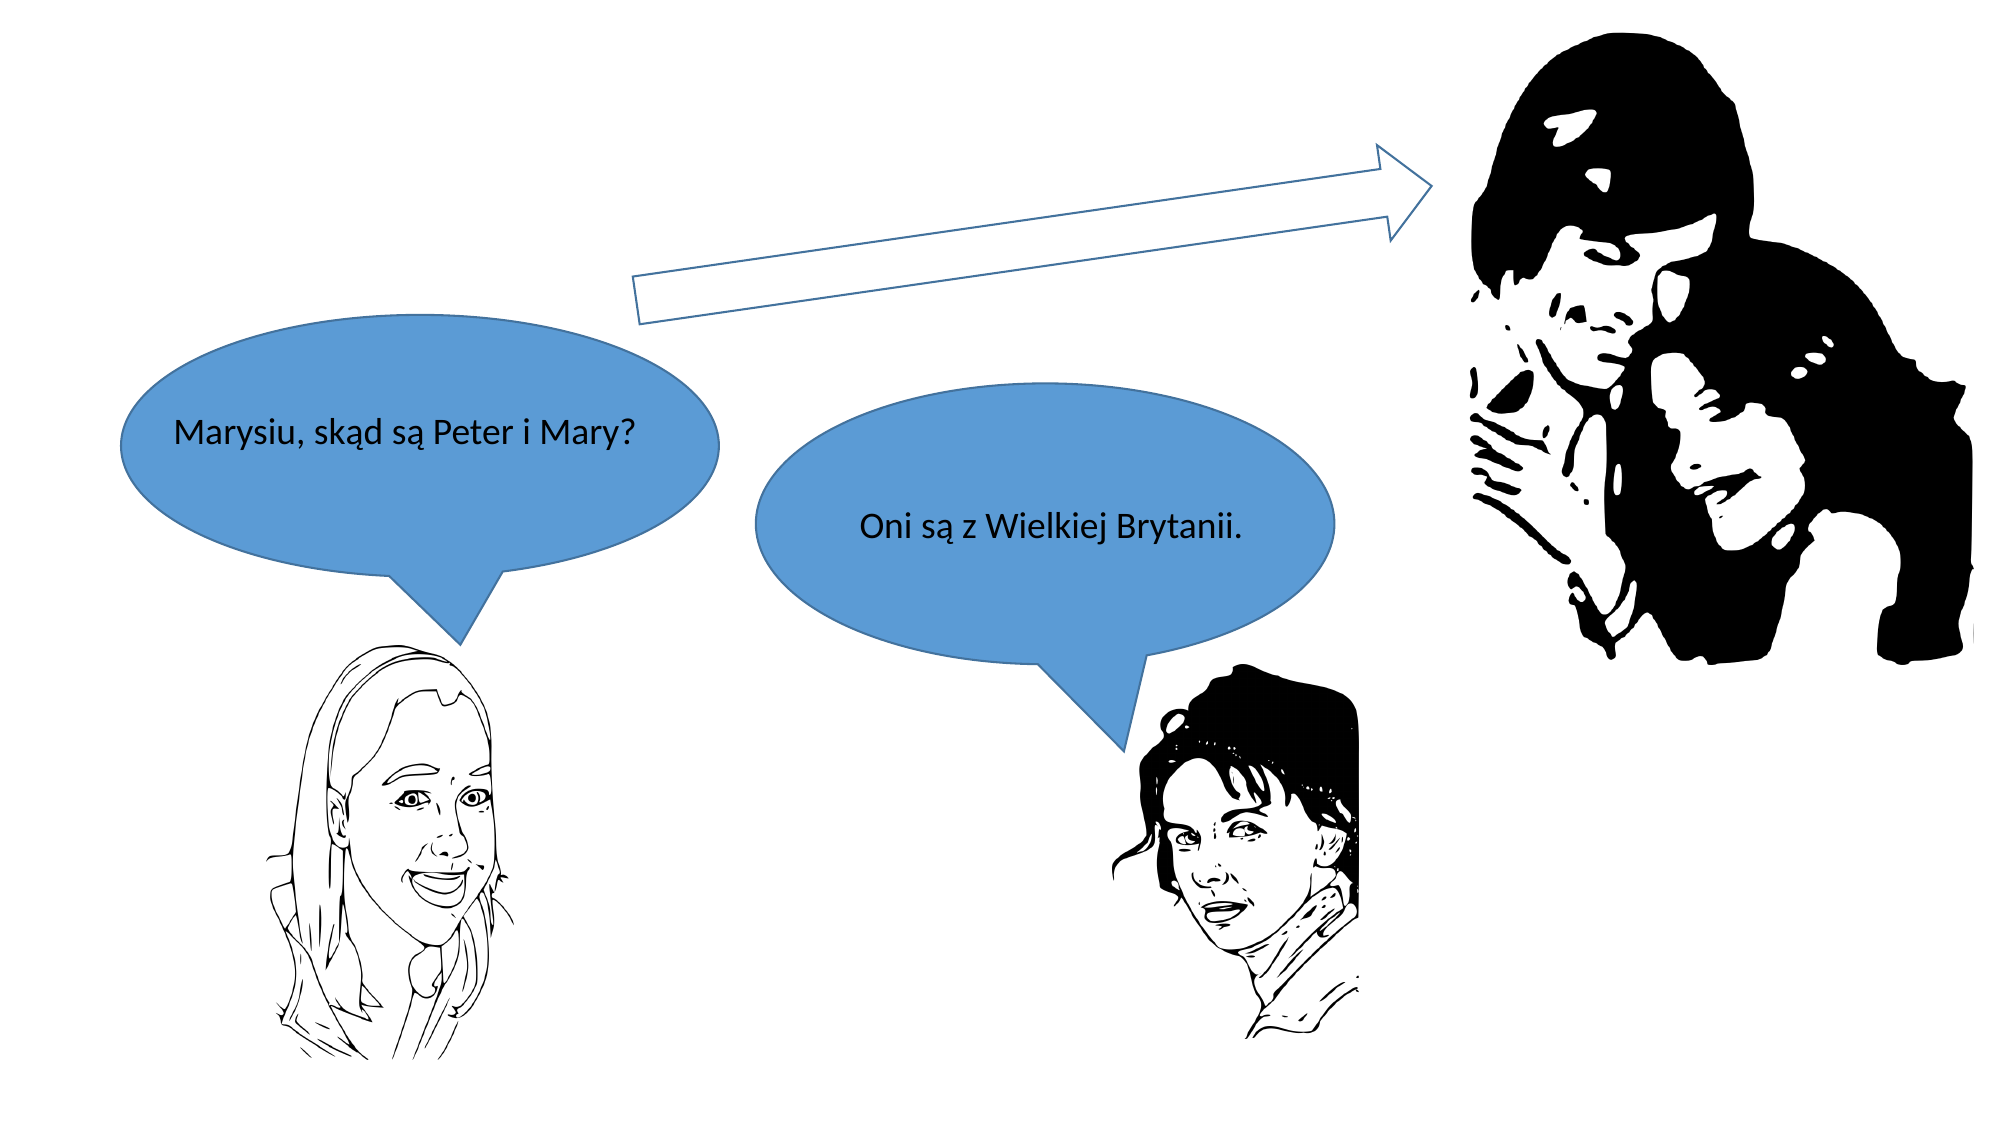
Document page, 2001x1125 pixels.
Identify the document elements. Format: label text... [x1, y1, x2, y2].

picture [266, 645, 514, 1060]
picture [1469, 32, 1974, 665]
text_box [754, 382, 1329, 741]
picture [1112, 664, 1359, 1039]
text_box [119, 313, 720, 645]
text_box Oni są z Wielkiej Brytanii. [844, 493, 1381, 554]
text_box [631, 142, 1434, 326]
text_box Marysiu, skąd są Peter i Mary? [158, 400, 673, 460]
